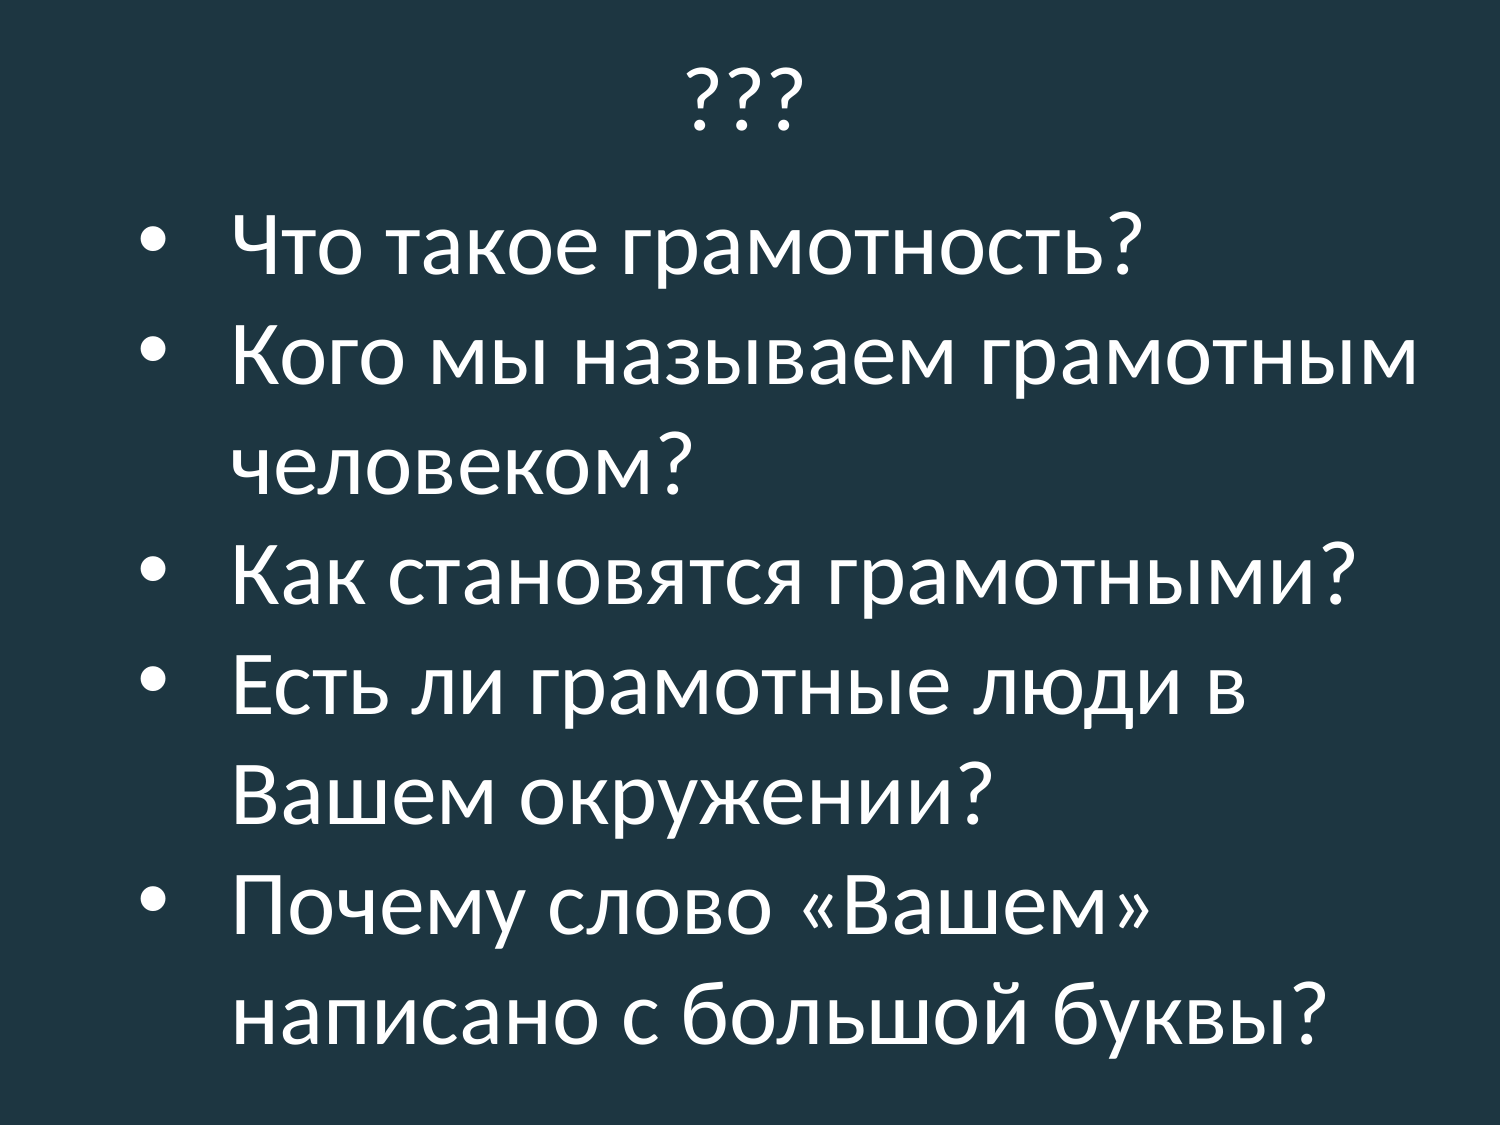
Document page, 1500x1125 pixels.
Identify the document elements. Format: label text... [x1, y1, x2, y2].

title ??? [69, 0, 1421, 188]
text_box Что такое грамотность? Кого мы называем грамотным человеком? Как становятся грамотными? Есть ли грамотные люди в Вашем окружении? Почему слово «Вашем» написано с большой буквы? [122, 175, 1461, 1071]
